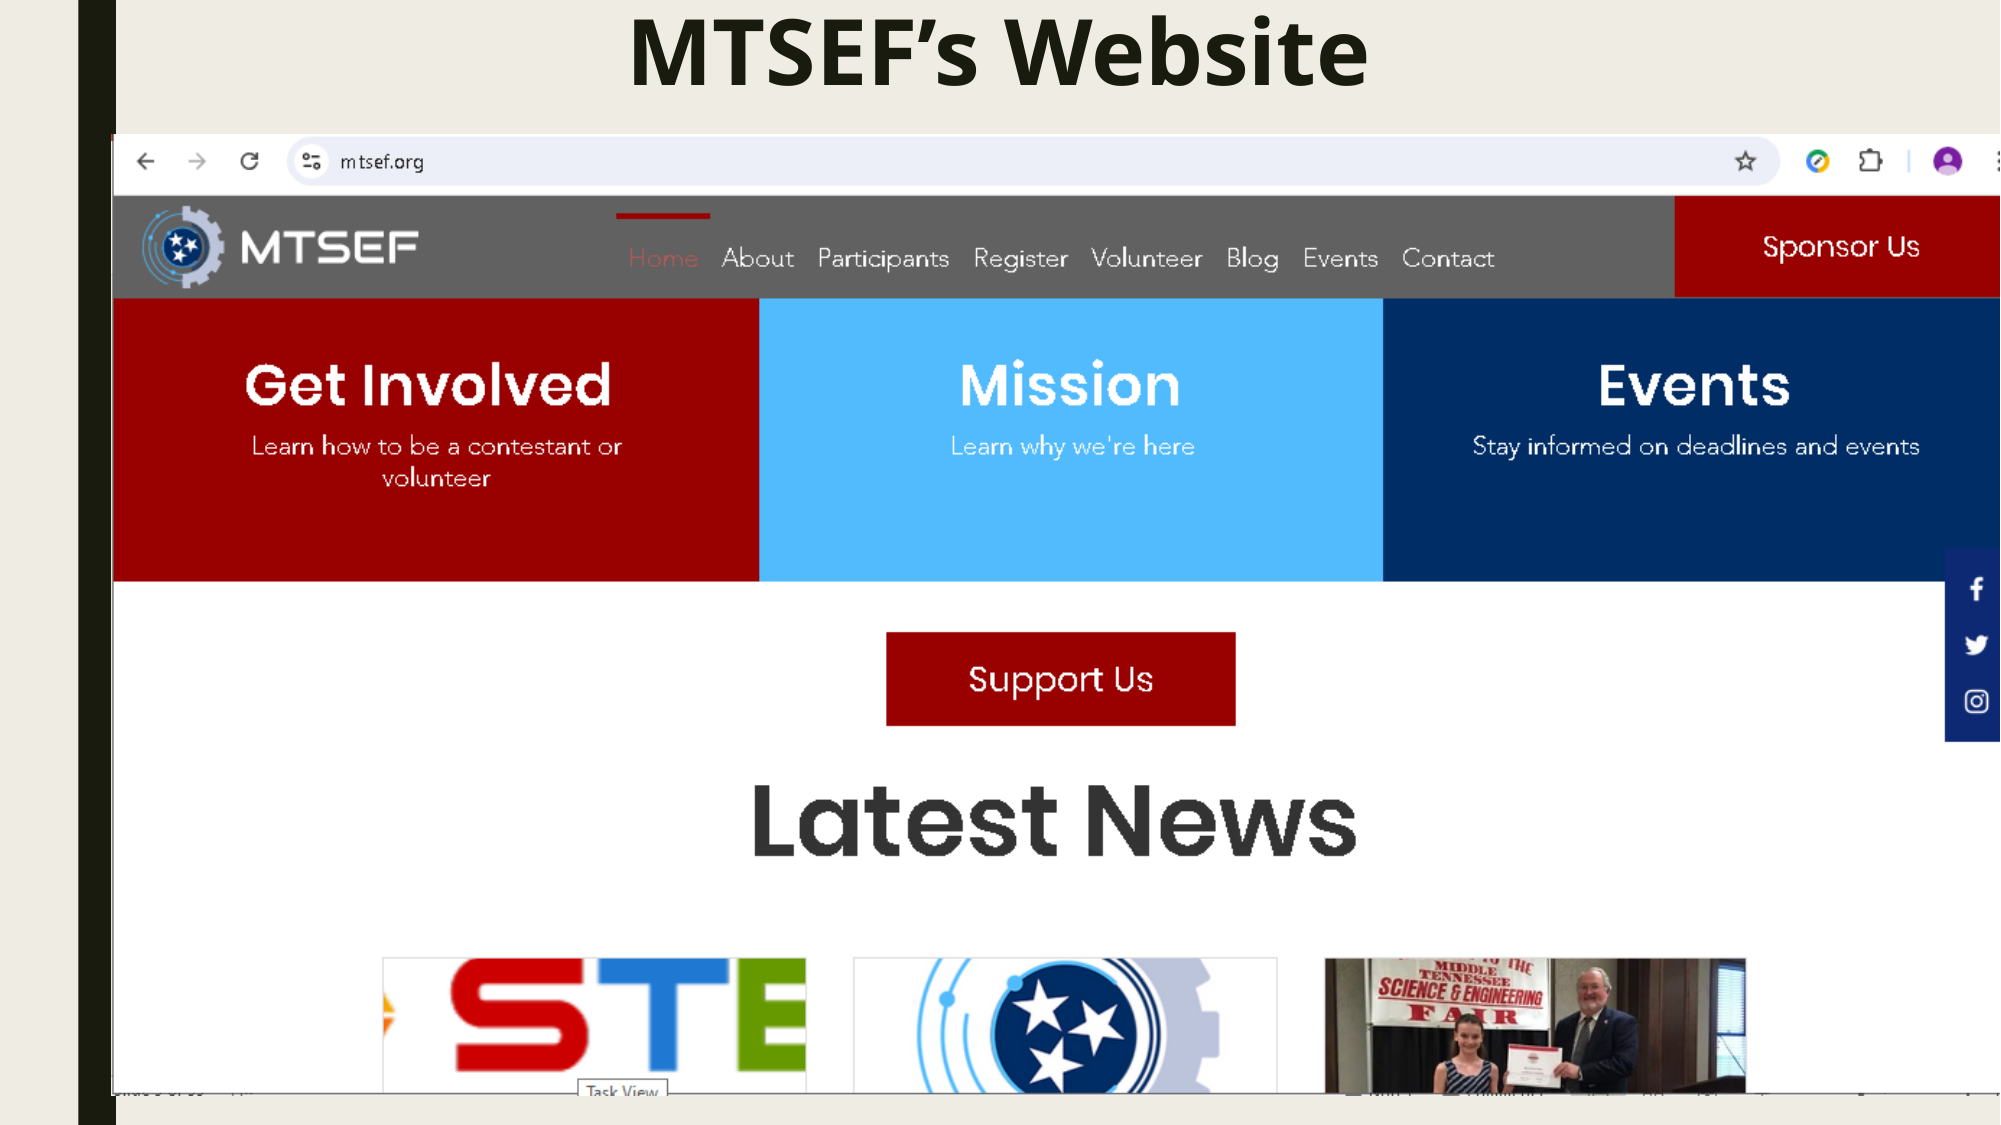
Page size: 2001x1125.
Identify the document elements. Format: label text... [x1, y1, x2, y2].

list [111, 134, 2000, 1096]
title MTSEF’s Website [211, 0, 1787, 134]
